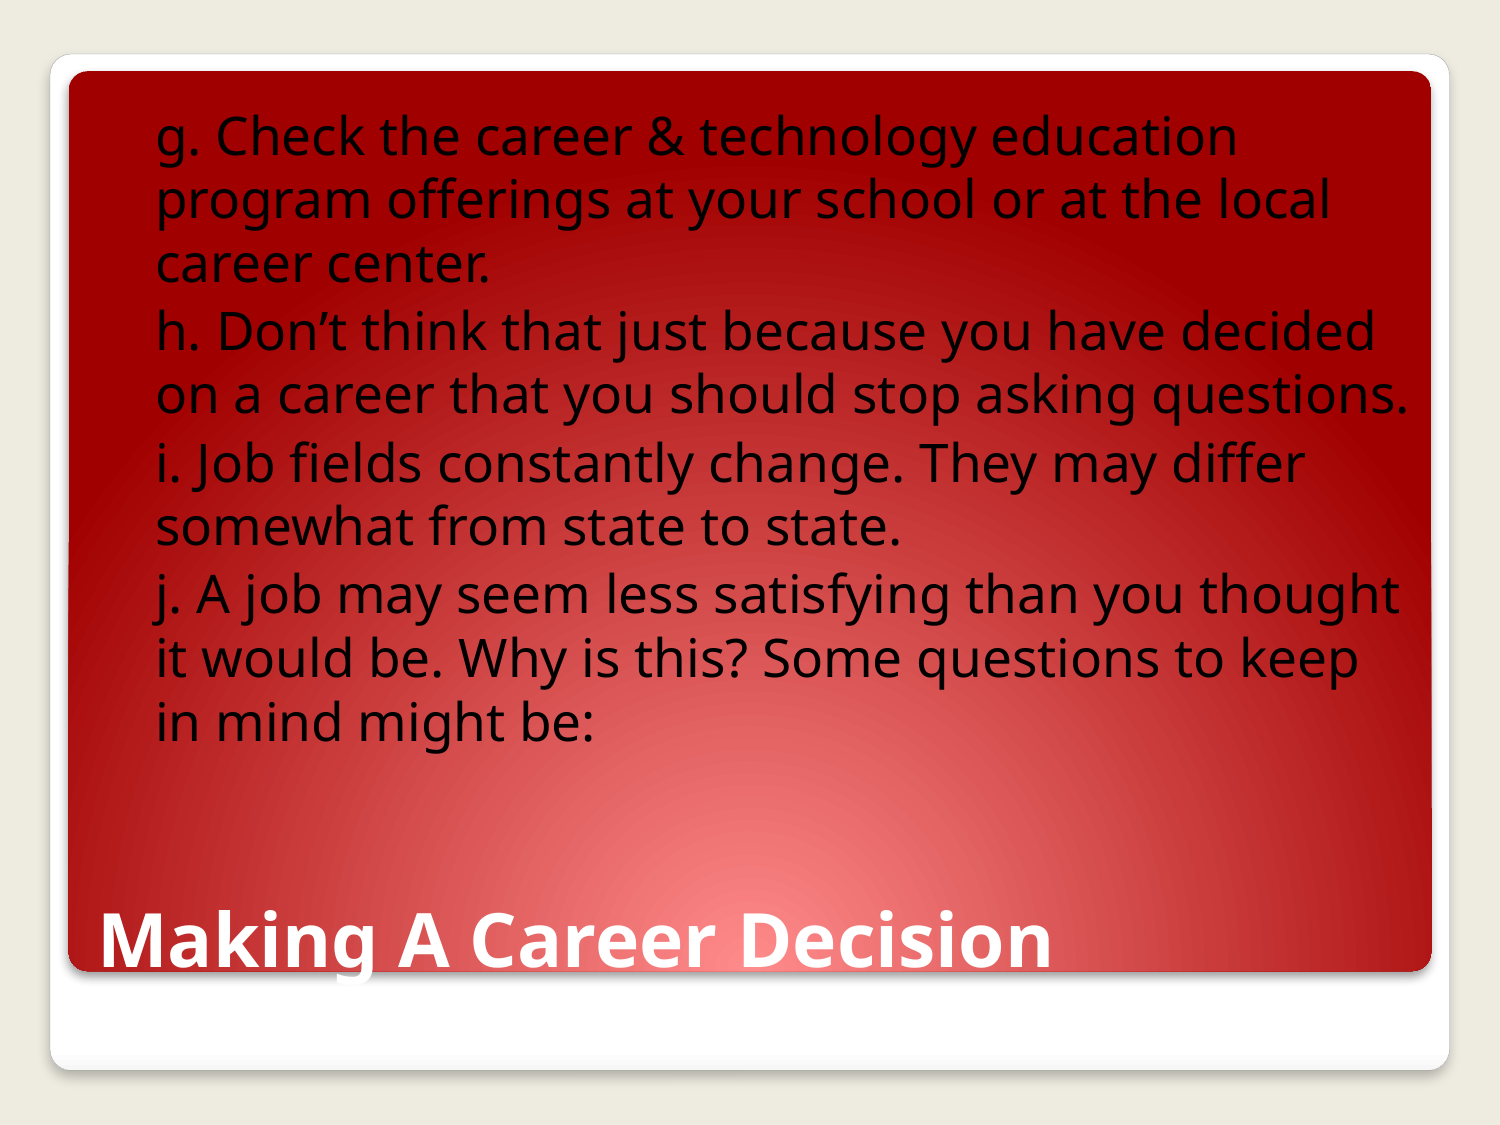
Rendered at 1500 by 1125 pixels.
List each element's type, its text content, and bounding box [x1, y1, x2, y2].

list g. Check the career & technology education program offerings at your school or at the local career center. h. Don’t think that just because you have decided on a career that you should stop asking questions. i. Job fields constantly change. They may differ somewhat from state to state. j. A job may seem less satisfying than you thought it would be. Why is this? Some questions to keep in mind might be: [82, 86, 1425, 774]
title Making A Career Decision [82, 817, 1425, 990]
